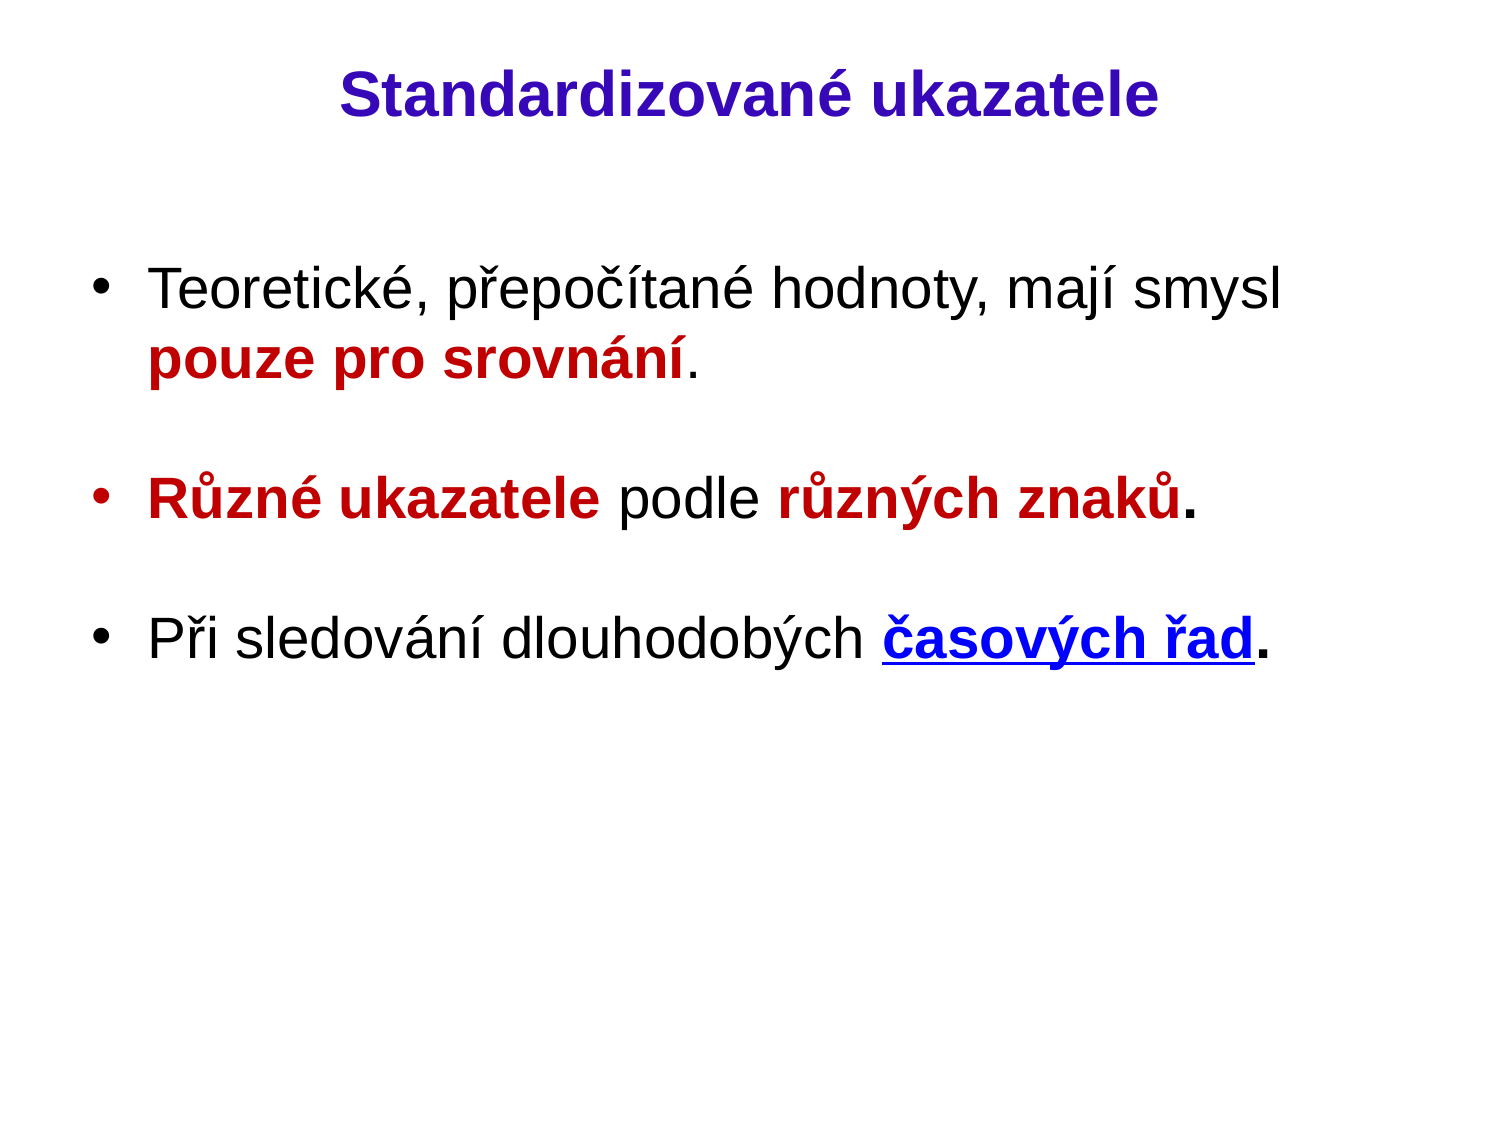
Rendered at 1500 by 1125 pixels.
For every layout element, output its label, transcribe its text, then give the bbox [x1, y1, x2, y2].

list Teoretické, přepočítané hodnoty, mají smysl pouze pro srovnání. Různé ukazatele podle různých znaků. Při sledování dlouhodobých časových řad. [76, 172, 1427, 1125]
title Standardizované ukazatele [75, 45, 1425, 138]
